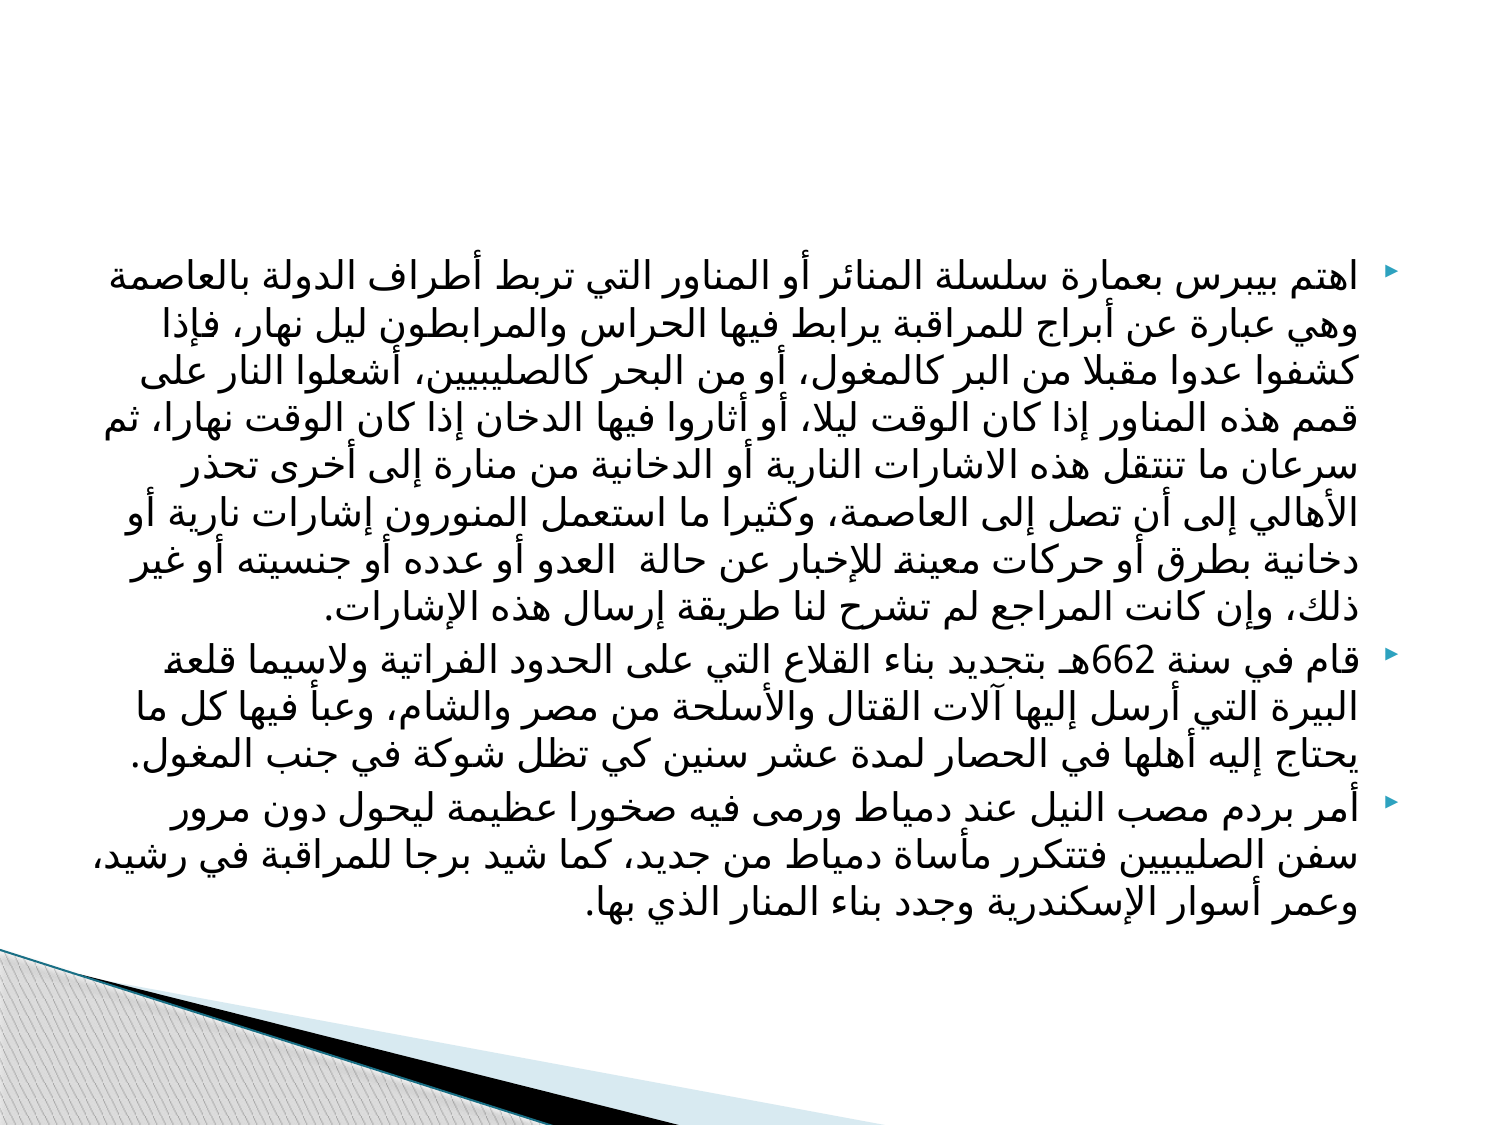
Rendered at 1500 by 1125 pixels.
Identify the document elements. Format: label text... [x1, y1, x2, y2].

list اهتم بيبرس بعمارة سلسلة المنائر أو المناور التي تربط أطراف الدولة بالعاصمة وهي عبارة عن أبراج للمراقبة يرابط فيها الحراس والمرابطون ليل نهار، فإذا كشفوا عدوا مقبلا من البر كالمغول، أو من البحر كالصليبيين، أشعلوا النار على قمم هذه المناور إذا كان الوقت ليلا، أو أثاروا فيها الدخان إذا كان الوقت نهارا، ثم سرعان ما تنتقل هذه الاشارات النارية أو الدخانية من منارة إلى أخرى تحذر الأهالي إلى أن تصل إلى العاصمة، وكثيرا ما استعمل المنورون إشارات نارية أو دخانية بطرق أو حركات معينة للإخبار عن حالة العدو أو عدده أو جنسيته أو غير ذلك، وإن كانت المراجع لم تشرح لنا طريقة إرسال هذه الإشارات. قام في سنة 662هـ بتجديد بناء القلاع التي على الحدود الفراتية ولاسيما قلعة البيرة التي أرسل إليها آلات القتال والأسلحة من مصر والشام، وعبأ فيها كل ما يحتاج إليه أهلها في الحصار لمدة عشر سنين كي تظل شوكة في جنب المغول. أمر بردم مصب النيل عند دمياط ورمى فيه صخورا عظيمة ليحول دون مرور سفن الصليبيين فتتكرر مأساة دمياط من جديد، كما شيد برجا للمراقبة في رشيد، وعمر أسوار الإسكندرية وجدد بناء المنار الذي بها. [75, 243, 1425, 986]
